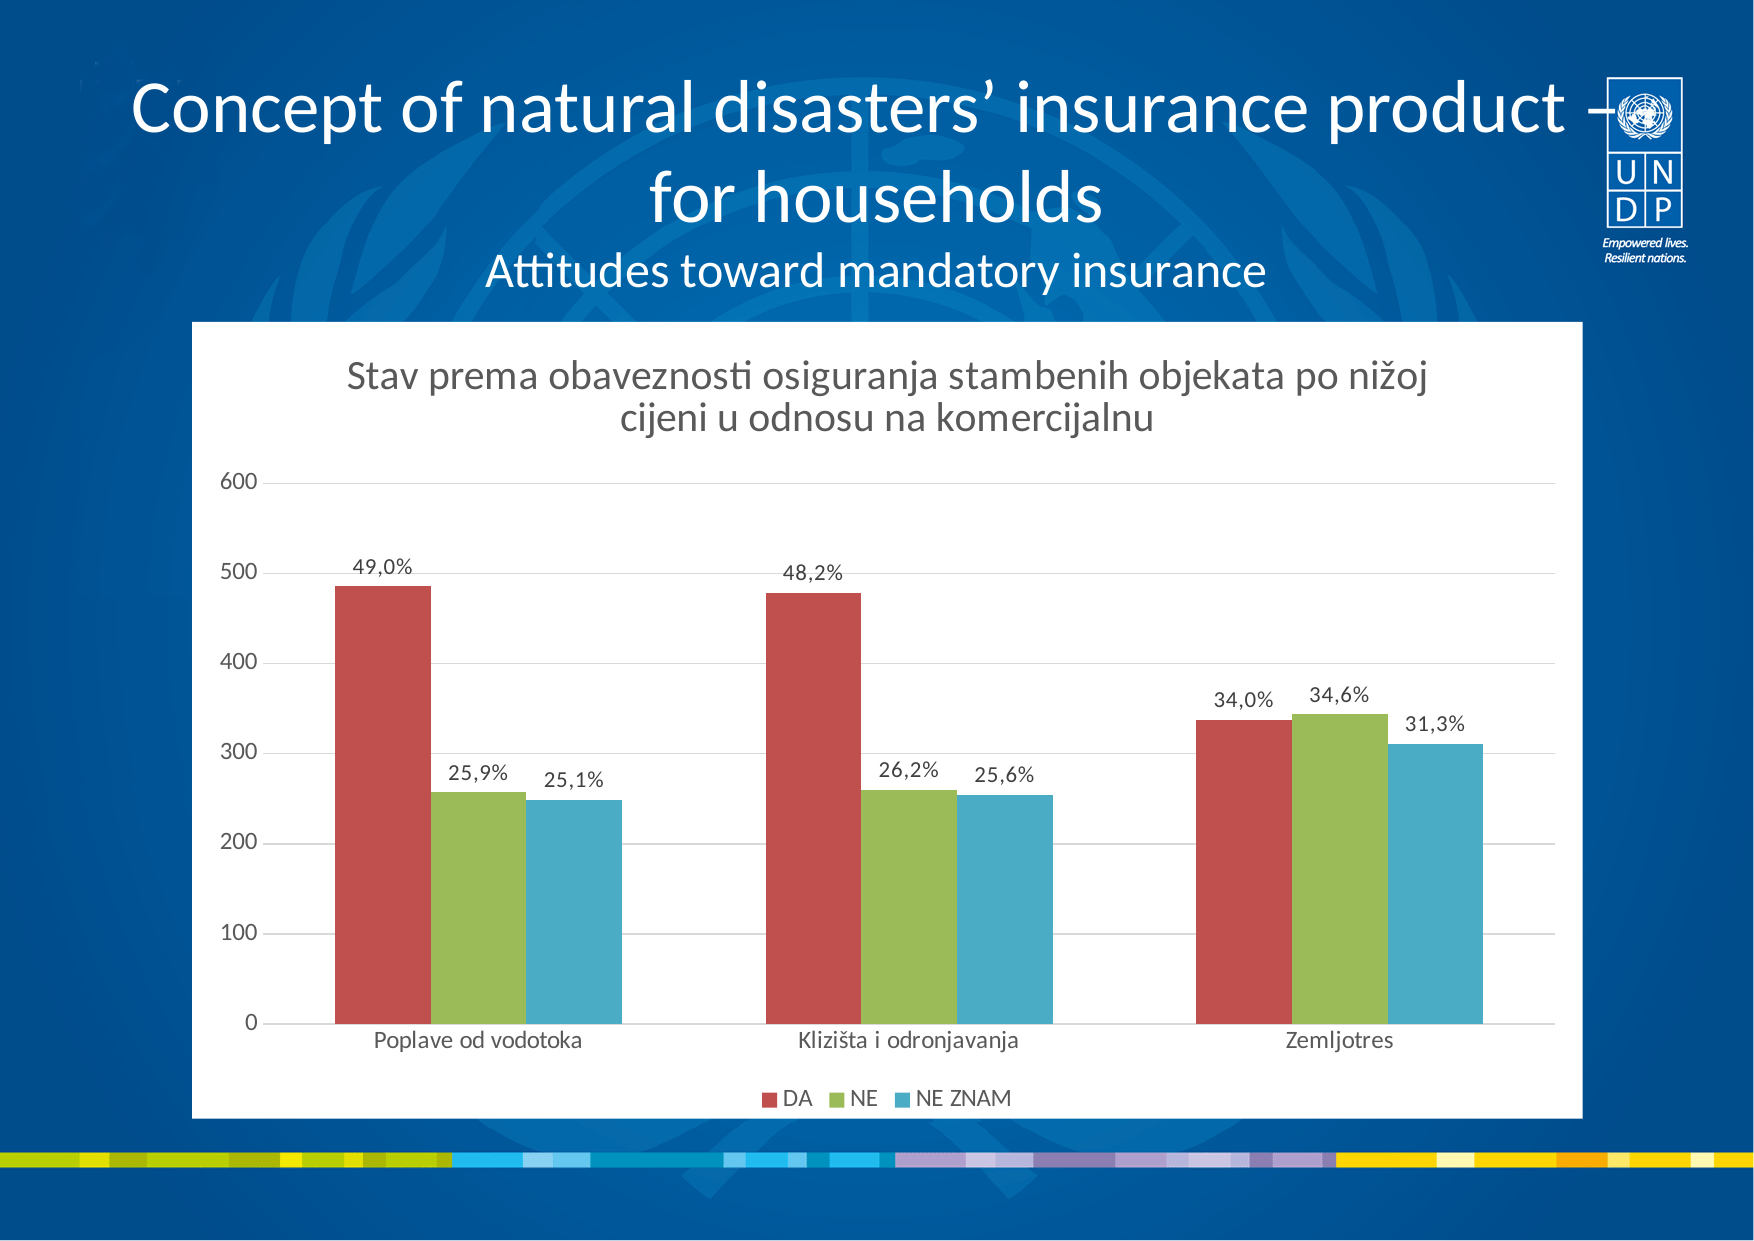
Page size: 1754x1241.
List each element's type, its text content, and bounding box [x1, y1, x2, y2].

title Concept of natural disasters’ insurance product –for households Attitudes toward mandatory insurance [87, 49, 1666, 225]
picture [0, 0, 1754, 1241]
chart [191, 321, 1583, 1119]
